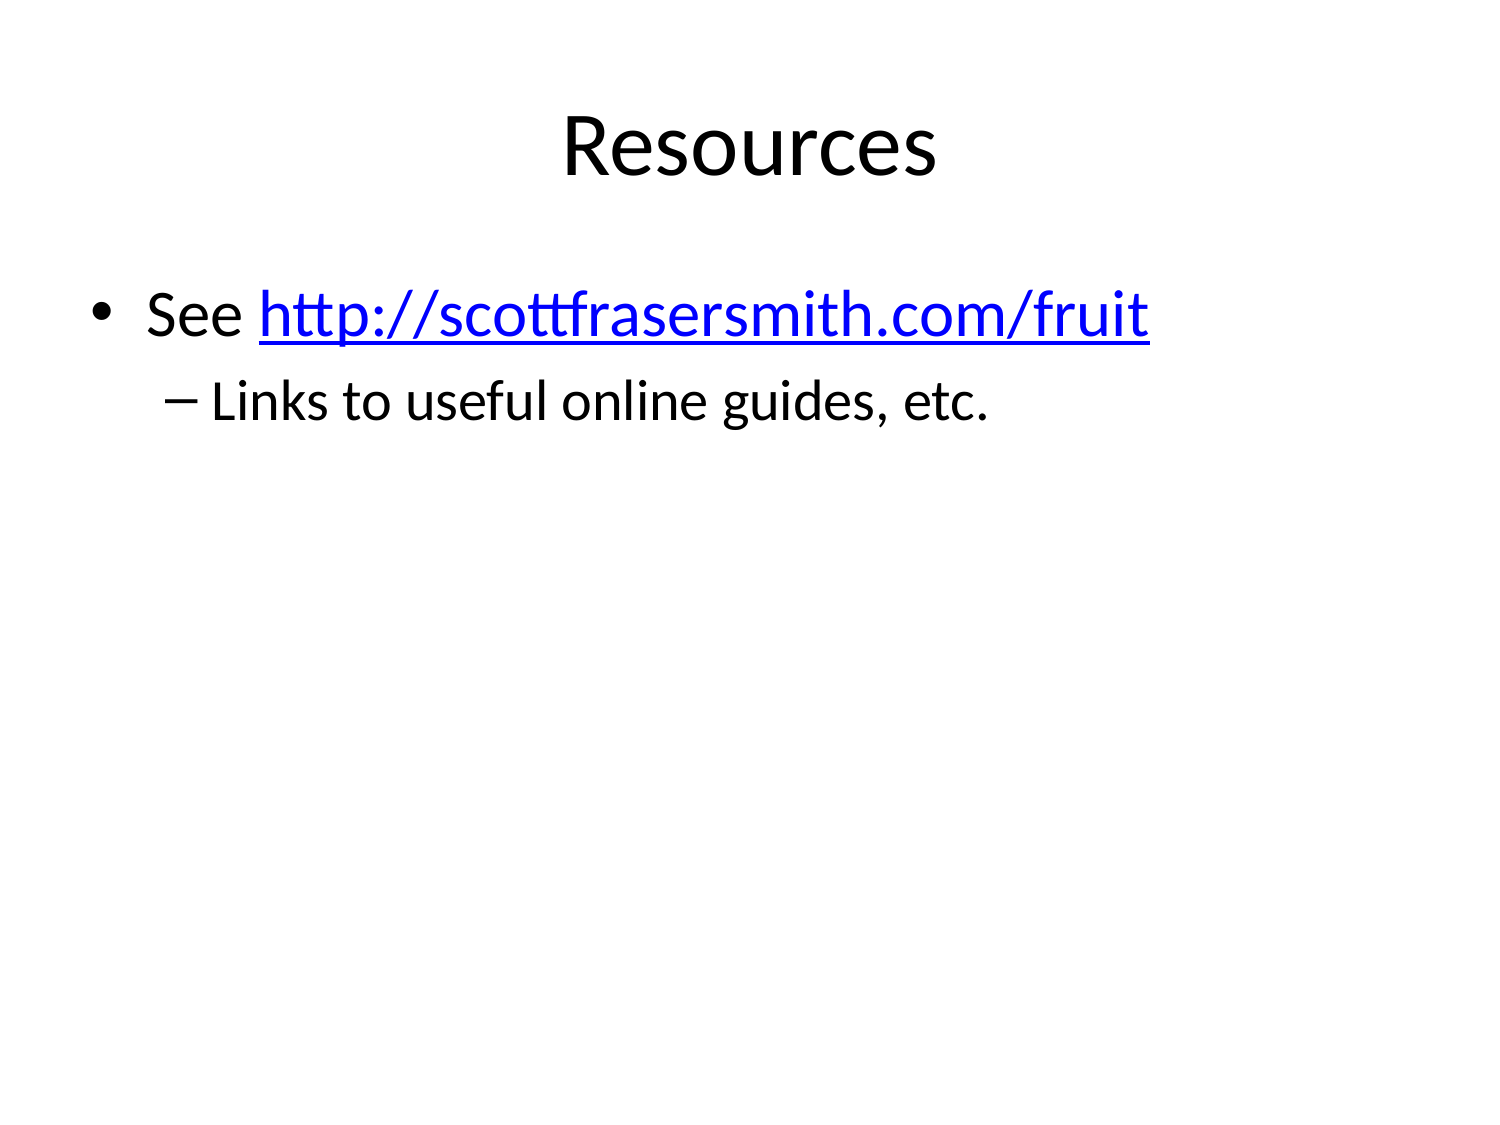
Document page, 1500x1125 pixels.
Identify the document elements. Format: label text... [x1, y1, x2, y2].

list See http://scottfrasersmith.com/fruit Links to useful online guides, etc. [75, 262, 1425, 1005]
title Resources [75, 45, 1425, 233]
